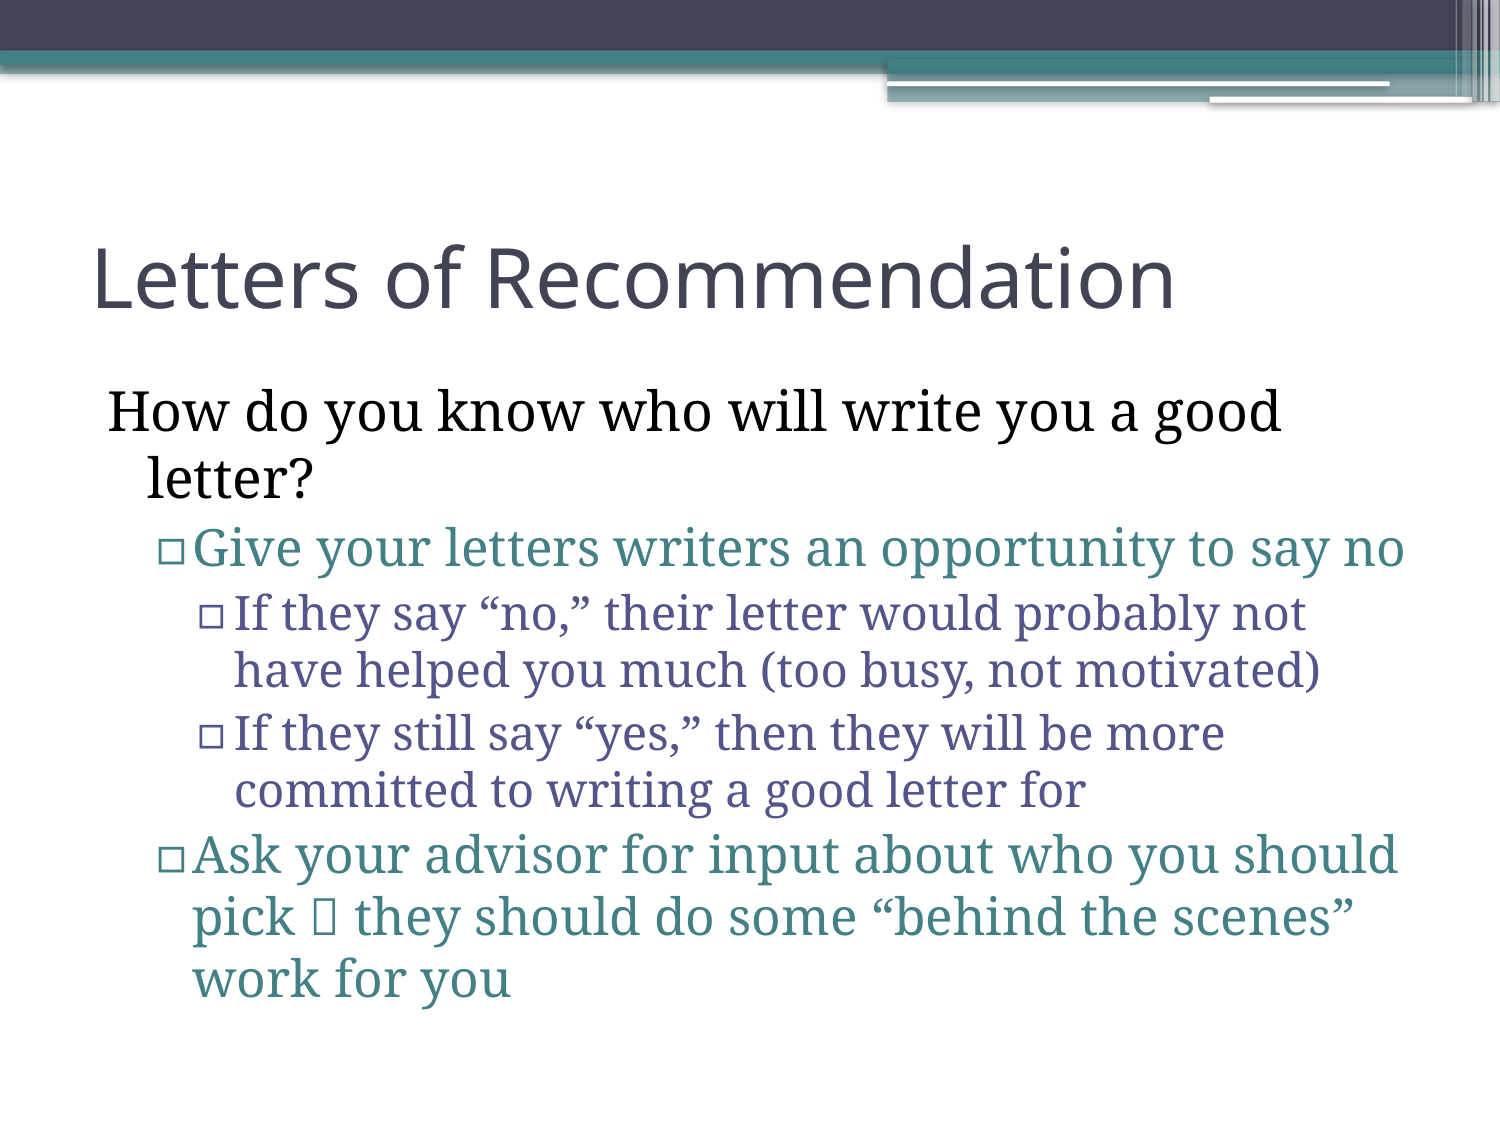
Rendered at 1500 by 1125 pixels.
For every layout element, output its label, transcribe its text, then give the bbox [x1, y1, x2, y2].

title Letters of Recommendation [74, 187, 1426, 363]
list How do you know who will write you a good letter? Give your letters writers an opportunity to say no If they say “no,” their letter would probably not have helped you much (too busy, not motivated) If they still say “yes,” then they will be more committed to writing a good letter for Ask your advisor for input about who you should pick  they should do some “behind the scenes” work for you [74, 368, 1426, 1079]
